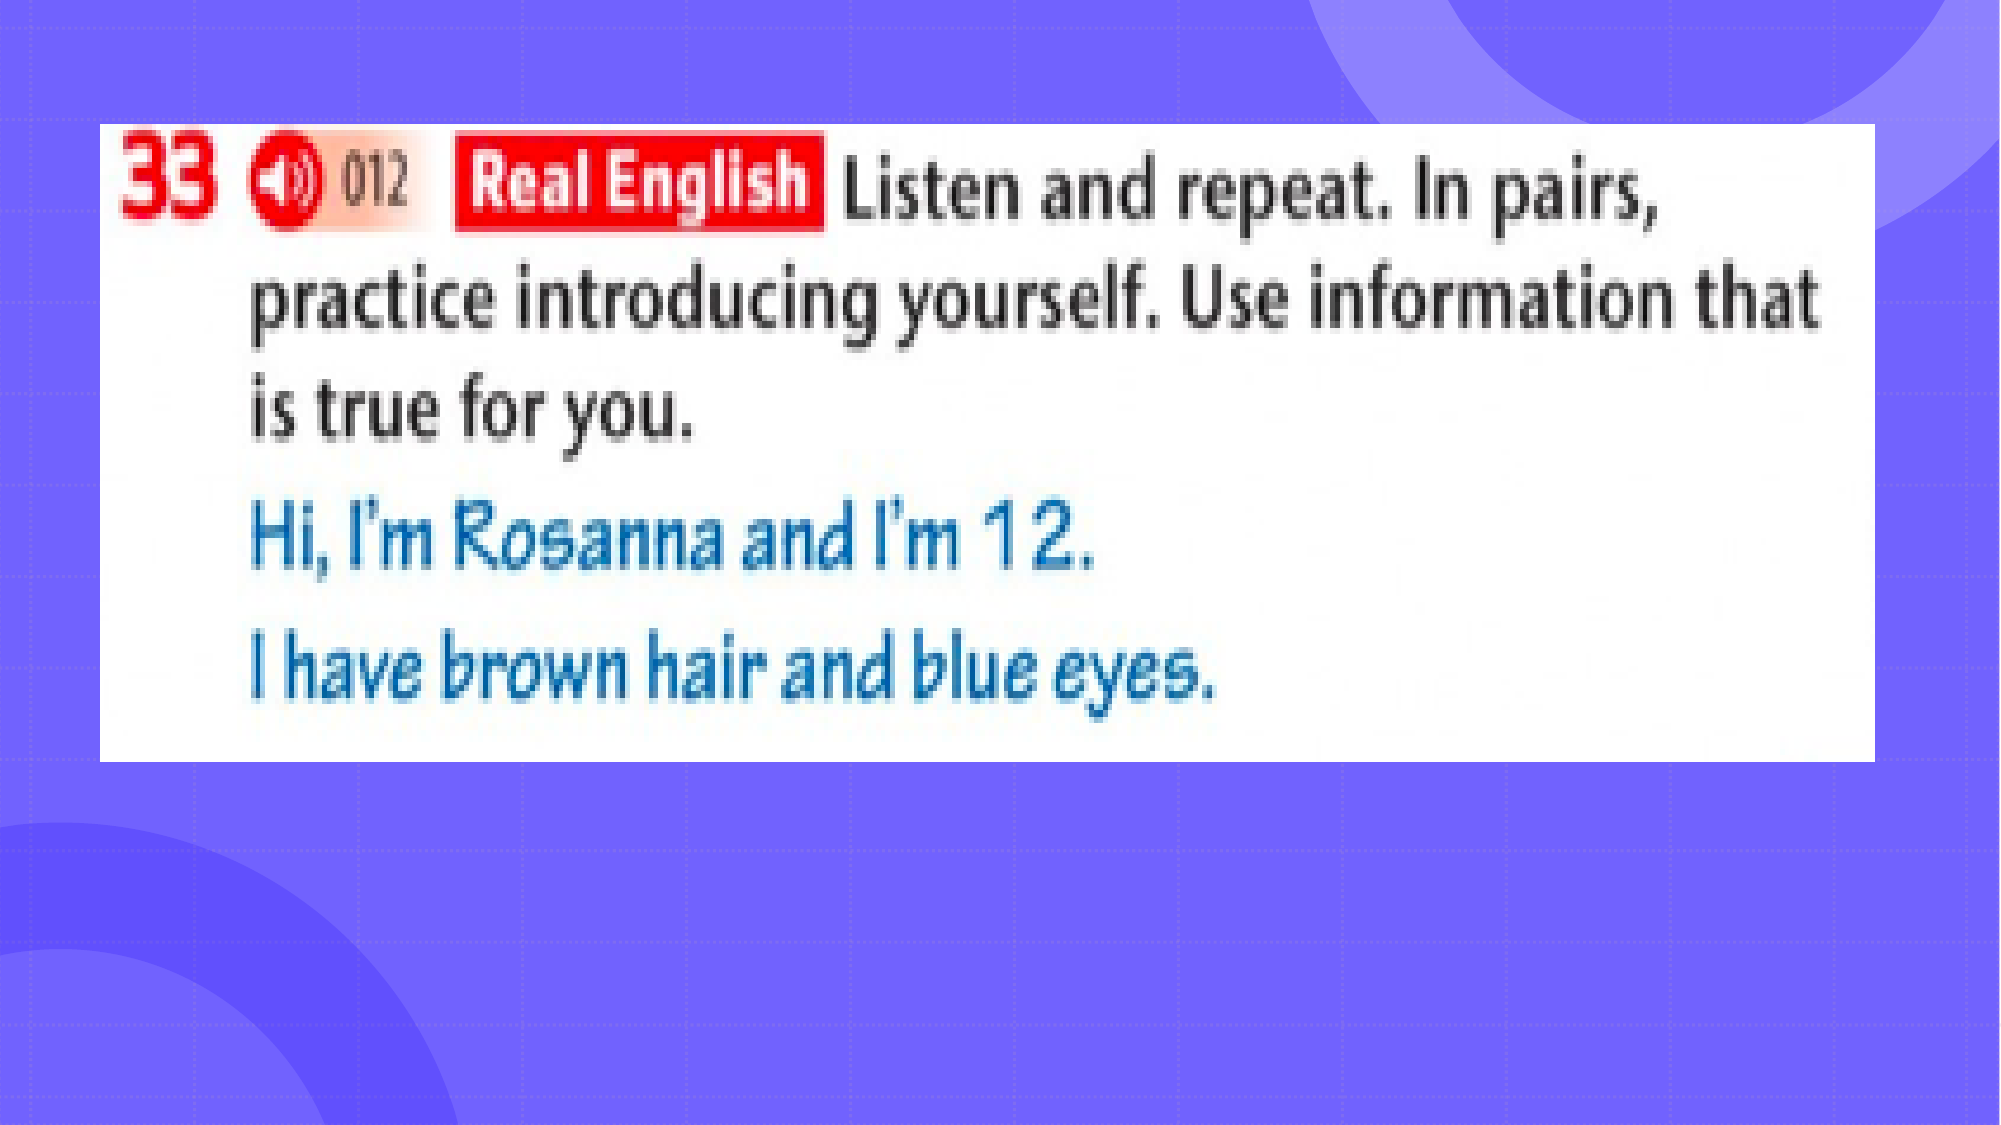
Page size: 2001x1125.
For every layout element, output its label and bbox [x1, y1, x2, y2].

list [100, 124, 1875, 762]
